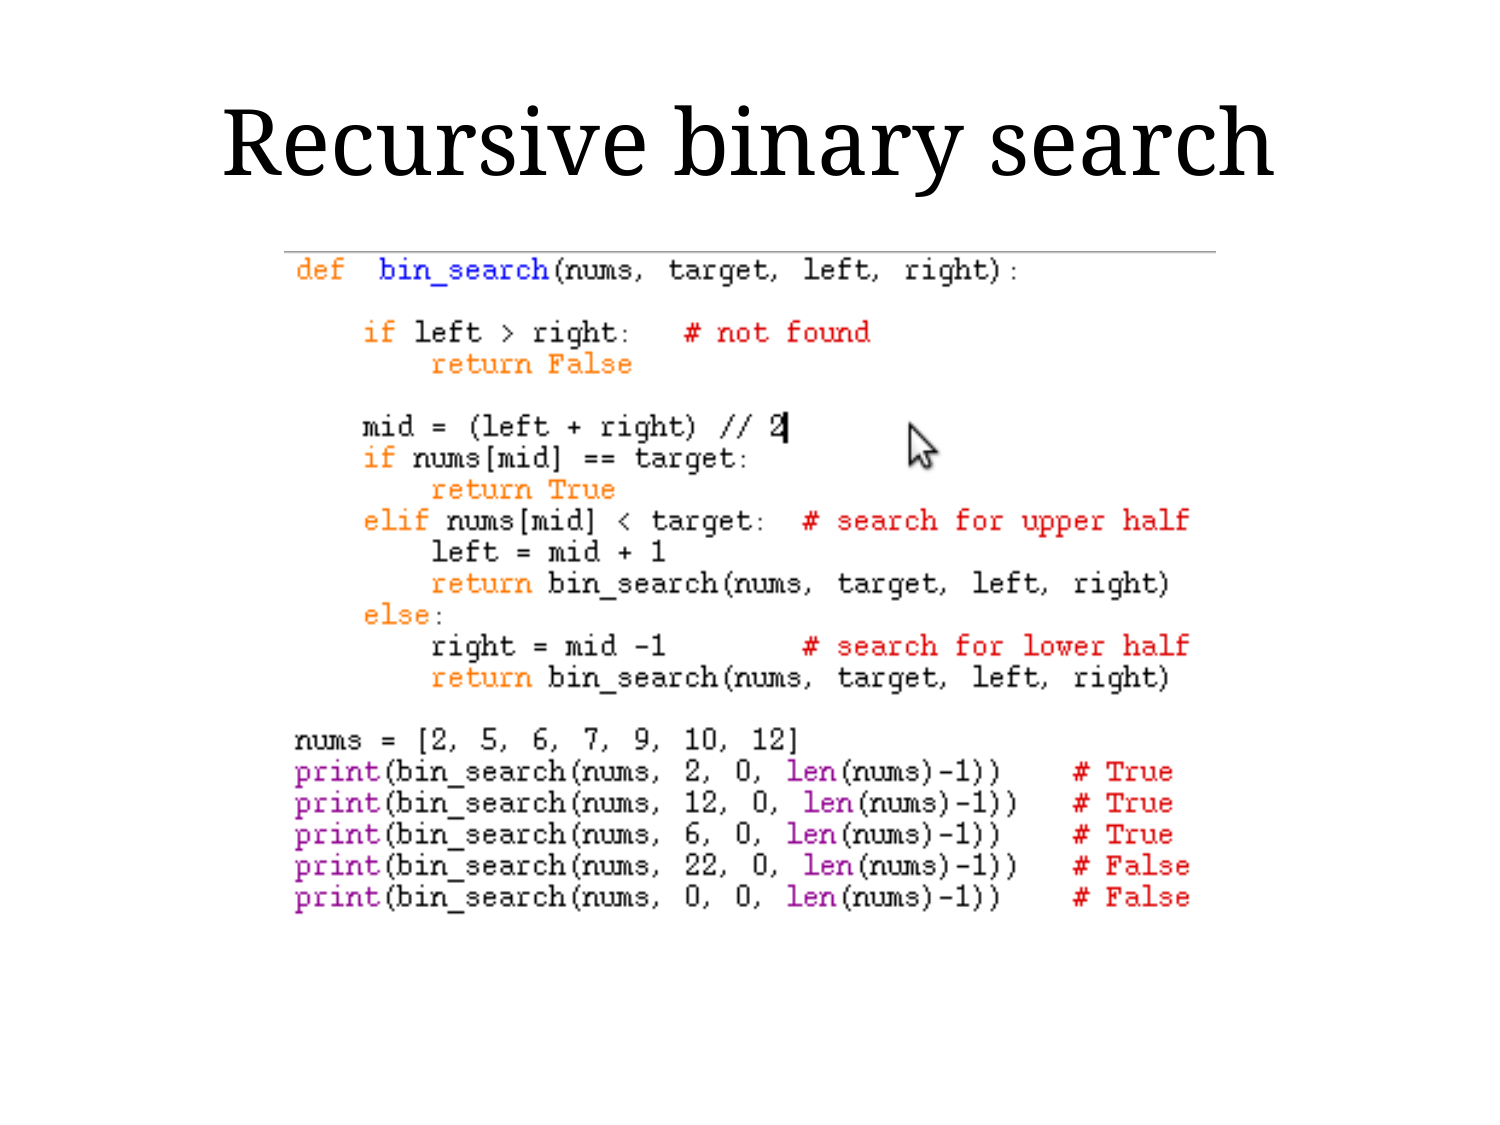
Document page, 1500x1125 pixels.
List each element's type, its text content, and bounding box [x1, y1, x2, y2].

title Recursive binary search [75, 45, 1425, 233]
picture [284, 251, 1216, 949]
